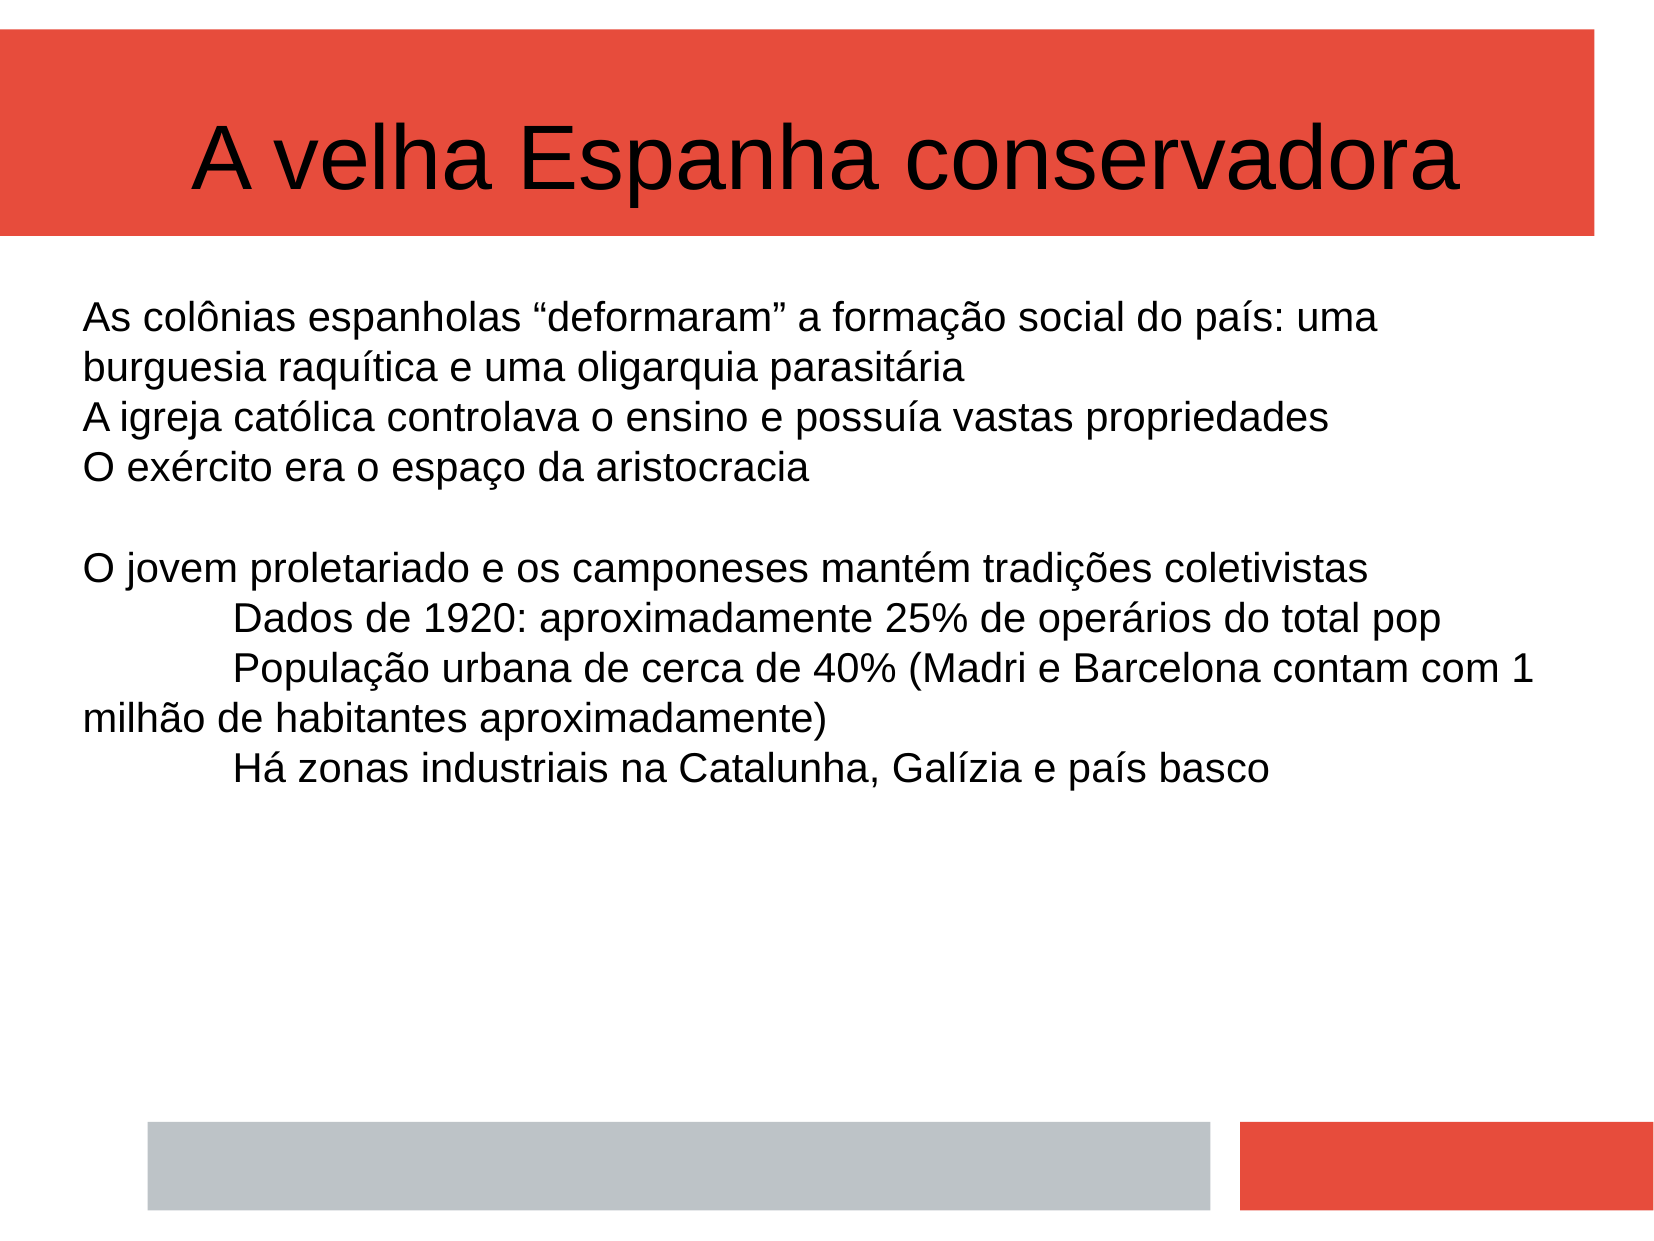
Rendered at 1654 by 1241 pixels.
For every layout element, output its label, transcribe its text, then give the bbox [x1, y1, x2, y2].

text_box As colônias espanholas “deformaram” a formação social do país: uma burguesia raquítica e uma oligarquia parasitária A igreja católica controlava o ensino e possuía vastas propriedades O exército era o espaço da aristocracia O jovem proletariado e os camponeses mantém tradições coletivistas Dados de 1920: aproximadamente 25% de operários do total pop População urbana de cerca de 40% (Madri e Barcelona contam com 1 milhão de habitantes aproximadamente) Há zonas industriais na Catalunha, Galízia e país basco [82, 290, 1571, 1010]
text_box A velha Espanha conservadora [82, 49, 1571, 257]
